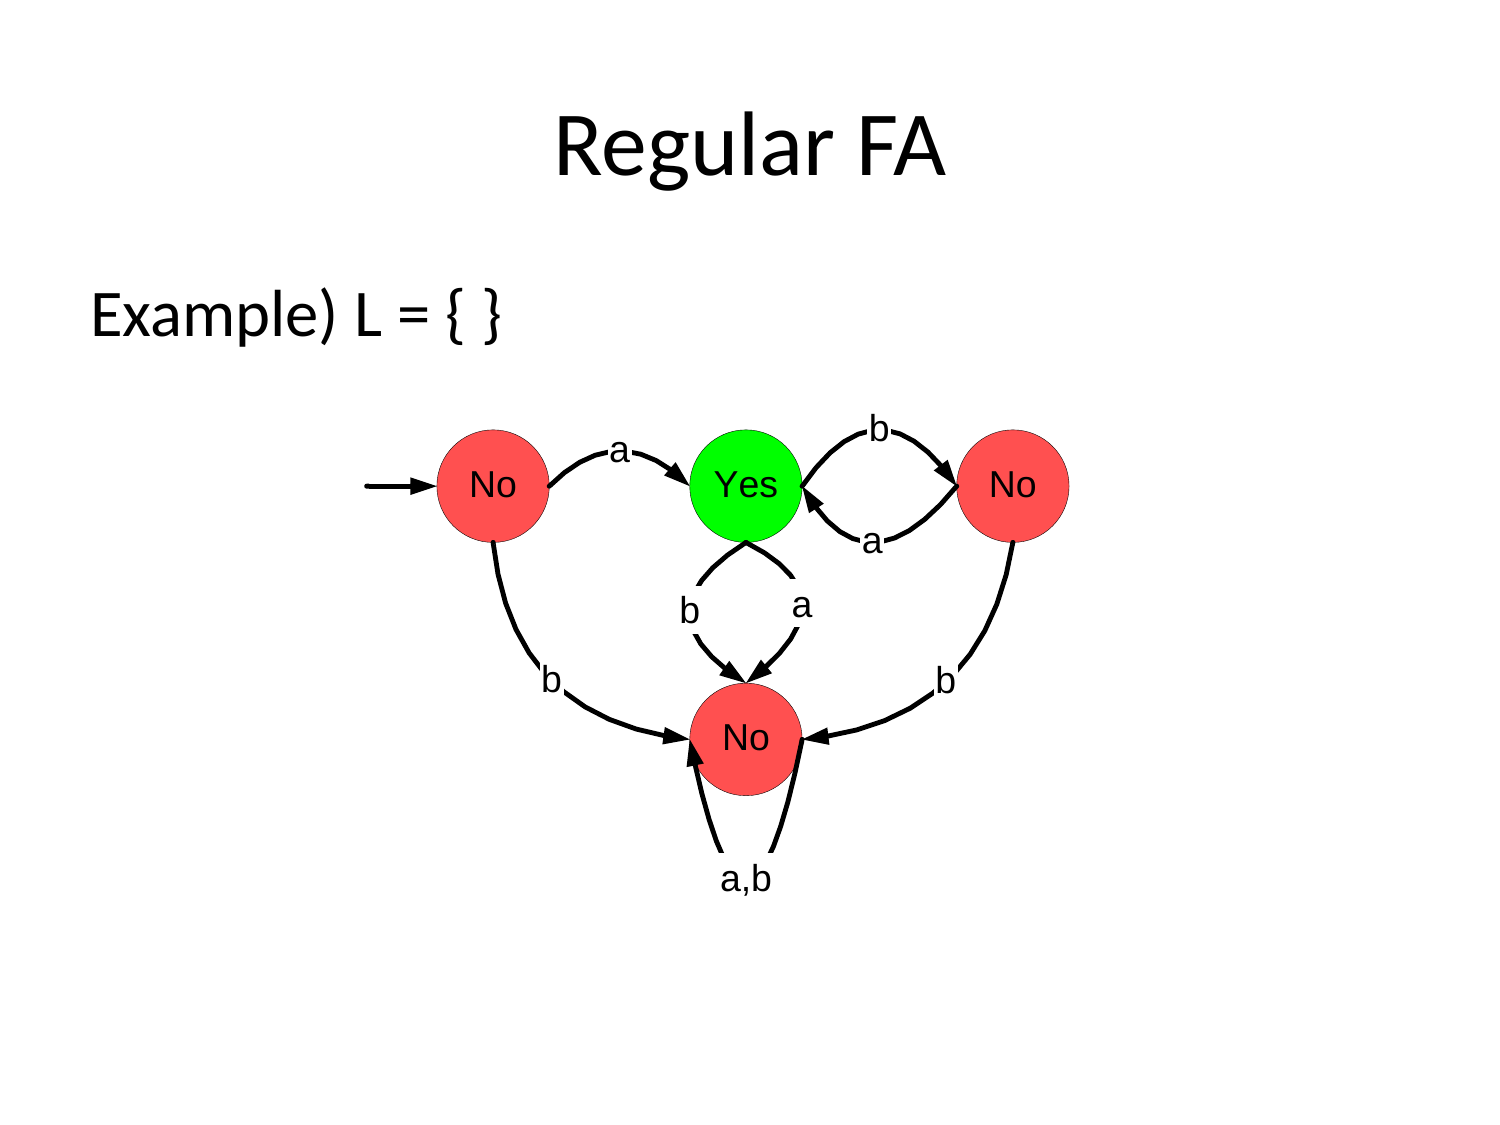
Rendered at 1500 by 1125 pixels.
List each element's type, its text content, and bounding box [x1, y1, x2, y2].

title Regular FA [75, 45, 1425, 233]
picture [362, 399, 1072, 905]
